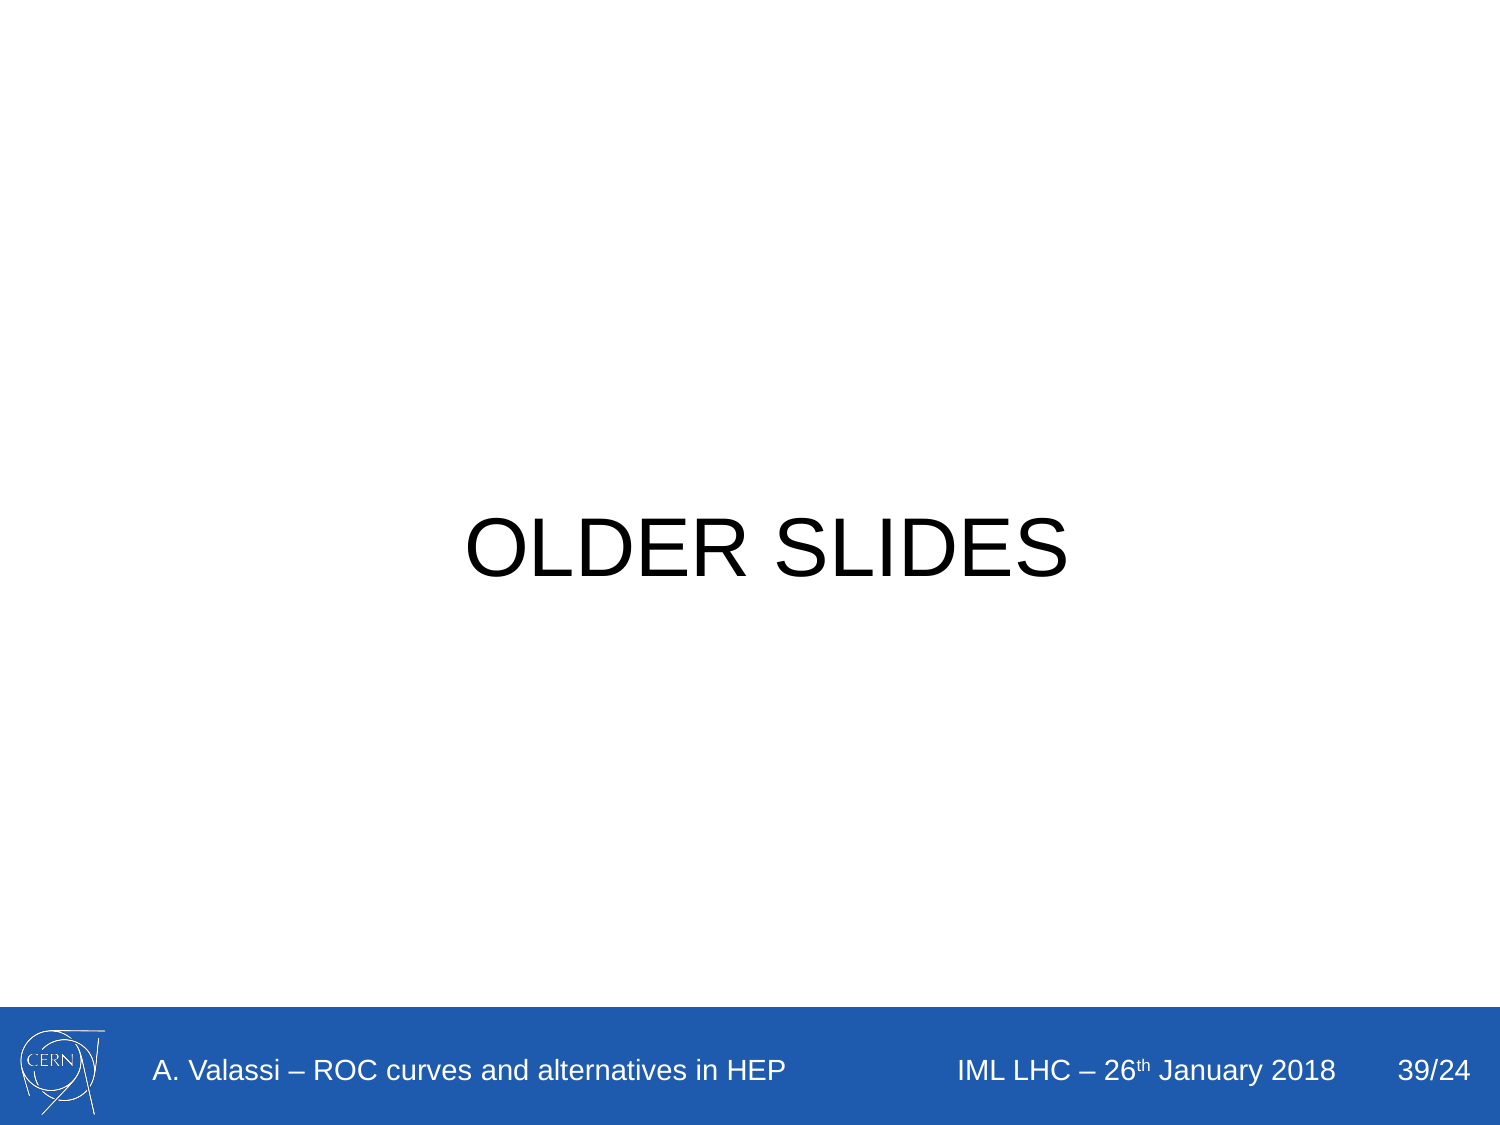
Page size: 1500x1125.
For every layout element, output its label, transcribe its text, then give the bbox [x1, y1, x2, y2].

list OLDER SLIDES [29, 187, 1472, 984]
picture [20, 1030, 106, 1116]
